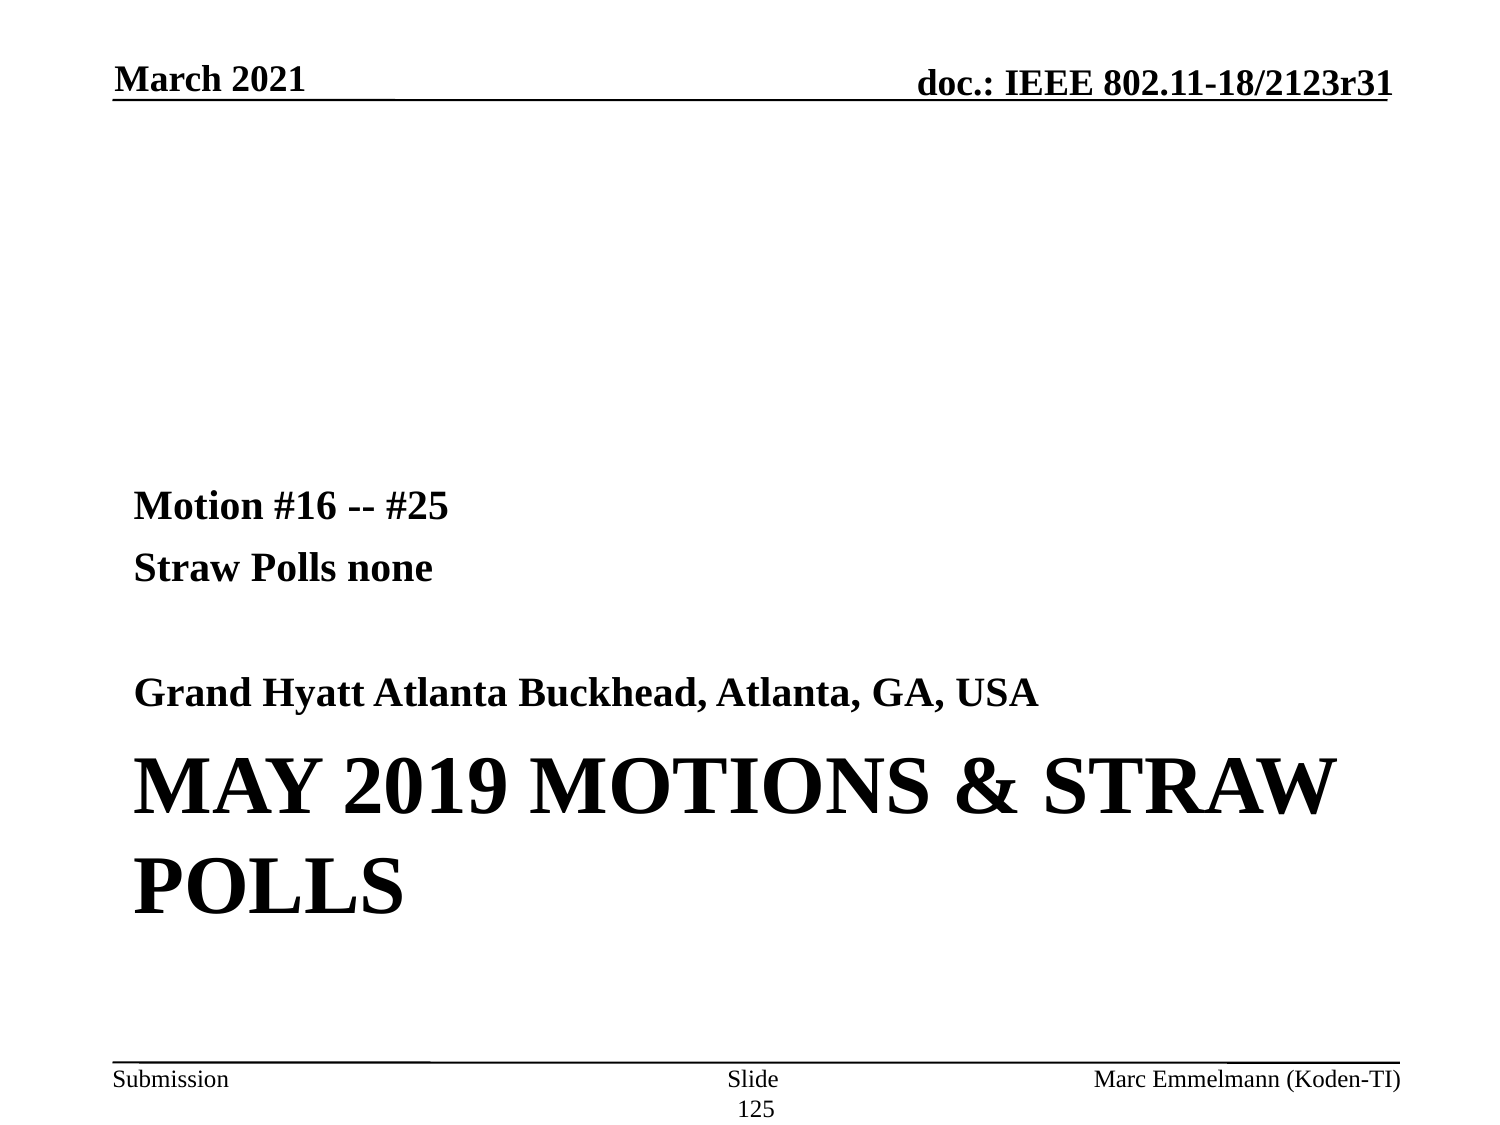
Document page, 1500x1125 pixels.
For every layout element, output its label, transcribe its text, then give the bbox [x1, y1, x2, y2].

slide_number Slide 125 [712, 1061, 800, 1123]
list Motion #16 -- #25 Straw Polls none Grand Hyatt Atlanta Buckhead, Atlanta, GA, USA [118, 476, 1394, 724]
title May 2019 Motions & Straw Polls [118, 724, 1394, 947]
footer Marc Emmelmann (Koden-TI) [878, 1061, 1402, 1093]
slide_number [114, 54, 423, 100]
